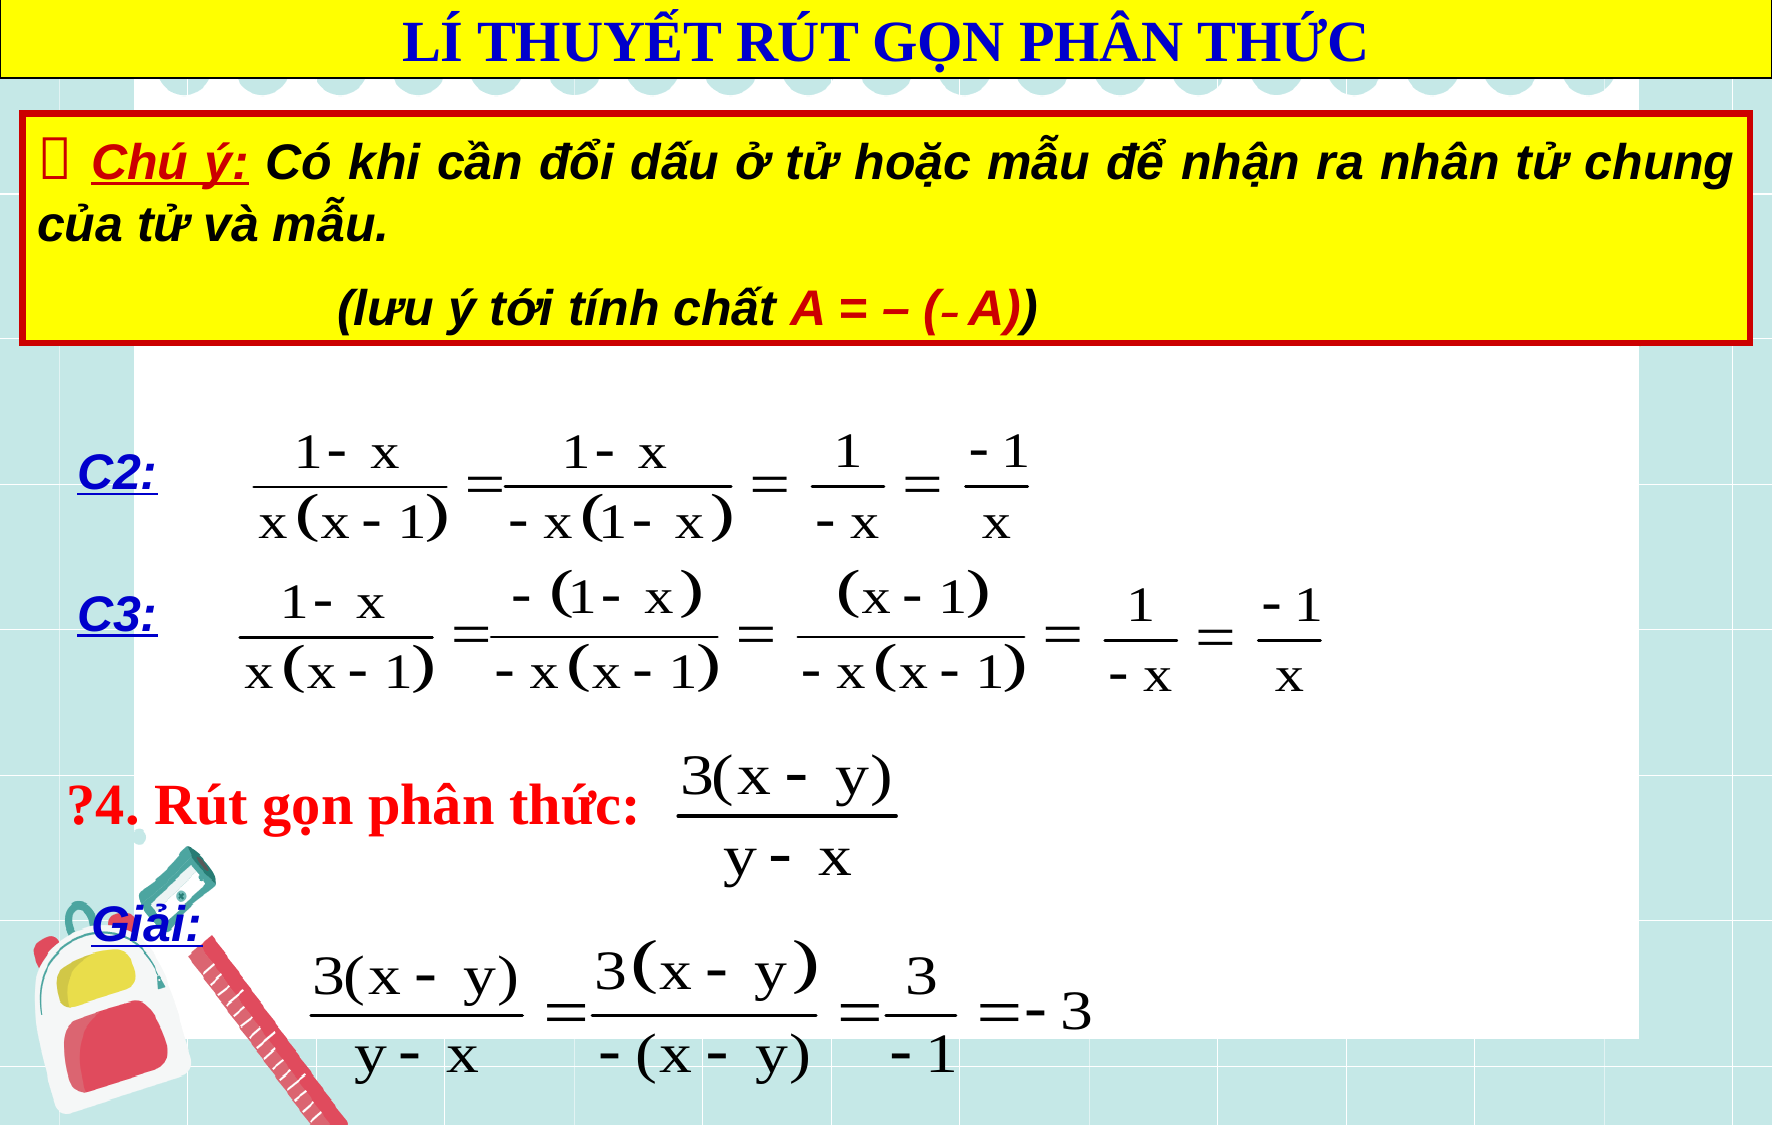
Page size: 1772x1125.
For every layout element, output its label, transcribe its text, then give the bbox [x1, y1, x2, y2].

picture [0, 79, 1772, 1125]
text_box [229, 570, 476, 717]
text_box C3: [62, 574, 225, 650]
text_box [243, 420, 493, 566]
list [299, 931, 1100, 1095]
text_box LÍ THUYẾT RÚT GỌN PHÂN THỨC [0, 0, 1772, 79]
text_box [494, 420, 788, 566]
text_box Giải: [76, 884, 244, 960]
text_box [801, 420, 944, 550]
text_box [955, 420, 1039, 550]
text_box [787, 562, 1081, 716]
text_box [1248, 573, 1332, 703]
text_box C2: [62, 432, 231, 508]
text_box ?4. Rút gọn phân thức: [51, 758, 657, 844]
text_box  Chú ý: Có khi cần đổi dấu ở tử hoặc mẫu để nhận ra nhân tử chung của tử và mẫu. (lưu ý tới tính chất A = – (– A)) [22, 113, 1751, 344]
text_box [666, 739, 910, 898]
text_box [481, 562, 774, 716]
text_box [1094, 573, 1237, 703]
